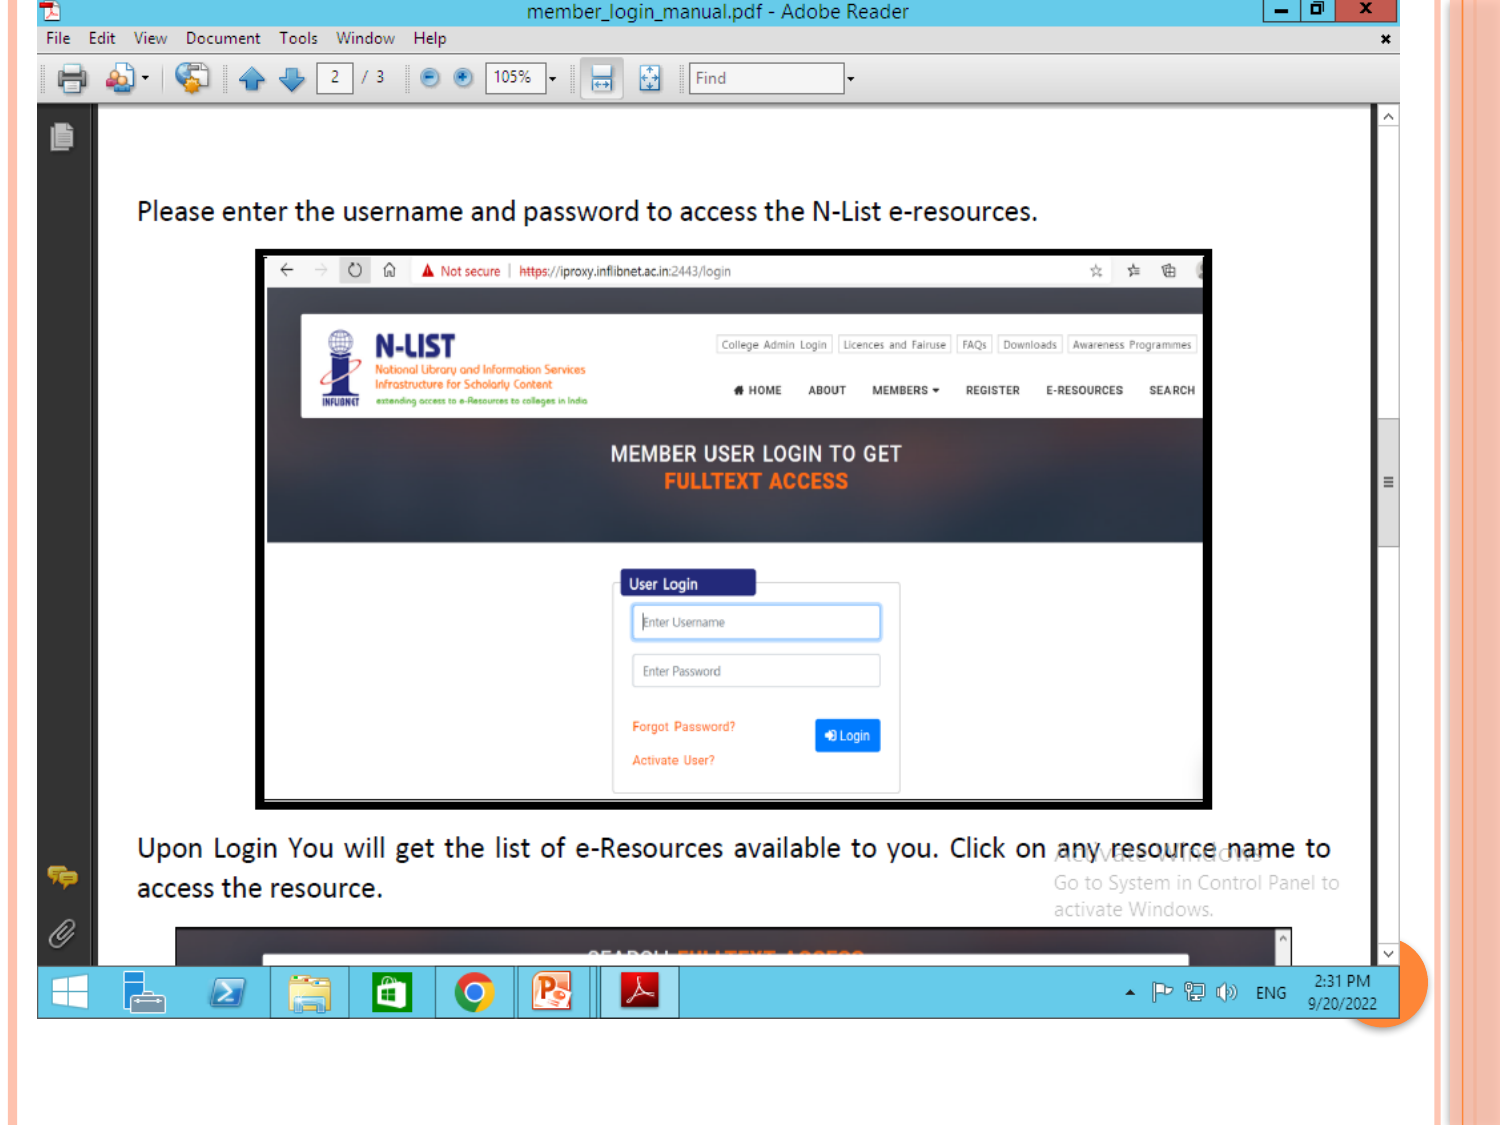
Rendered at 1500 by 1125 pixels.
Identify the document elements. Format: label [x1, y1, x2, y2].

list [36, 0, 1401, 1019]
